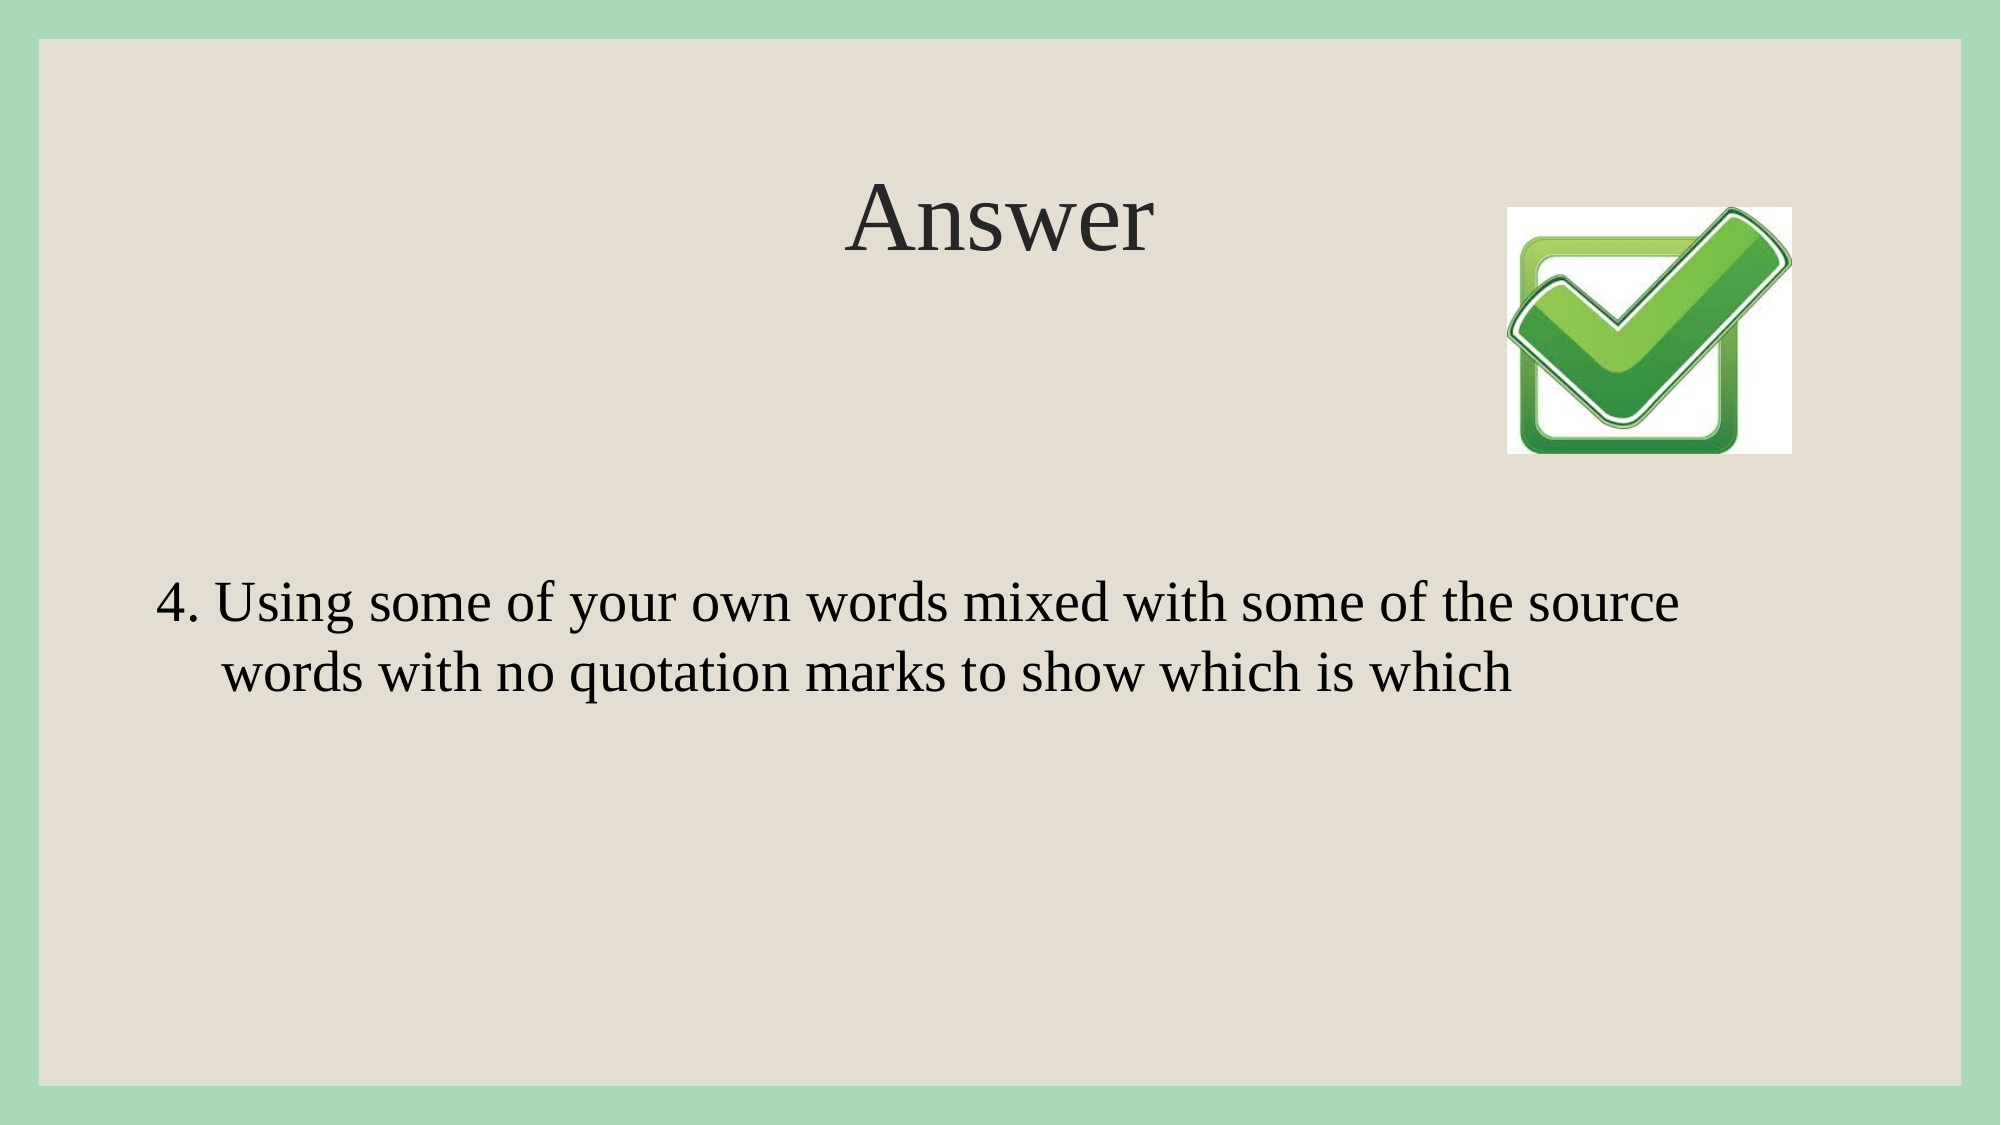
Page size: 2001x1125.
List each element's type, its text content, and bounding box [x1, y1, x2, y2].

picture [1507, 207, 1792, 454]
list 4. Using some of your own words mixed with some of the source words with no quotation marks to show which is which [141, 555, 1792, 777]
title Answer [174, 105, 1825, 331]
